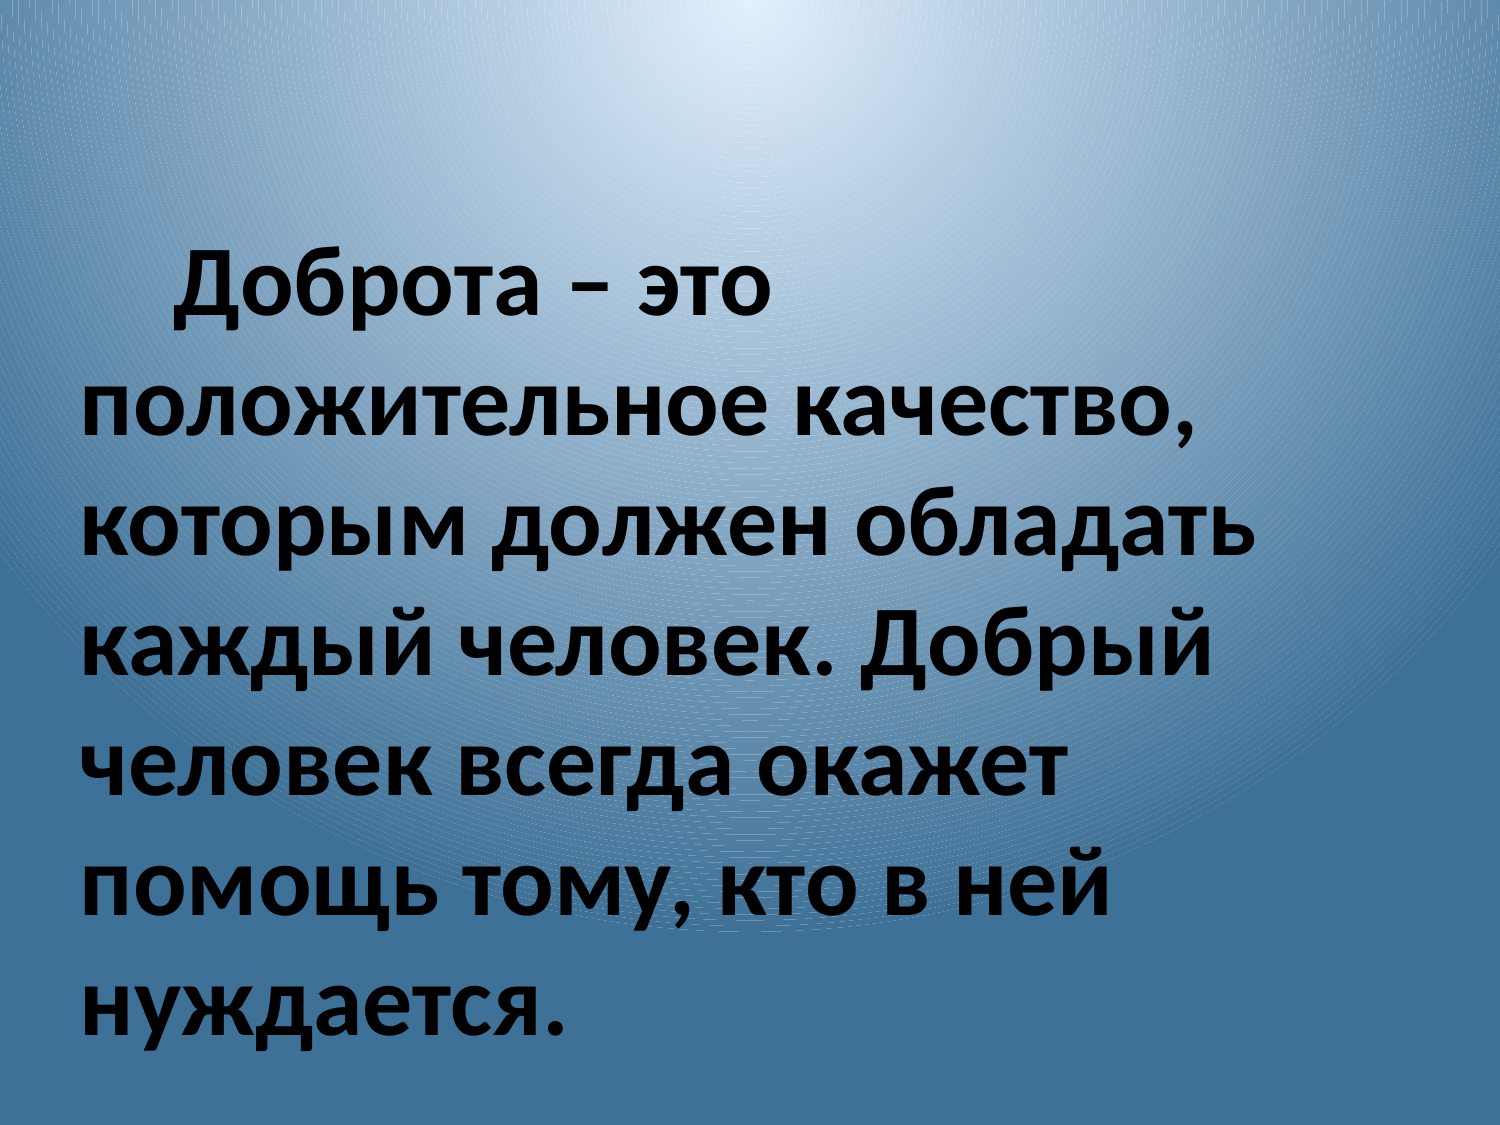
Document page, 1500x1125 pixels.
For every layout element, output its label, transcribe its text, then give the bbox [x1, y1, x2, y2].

subtitle Доброта – это положительное качество, которым должен обладать каждый человек. Добрый человек всегда окажет помощь тому, кто в ней нуждается. [64, 207, 1347, 926]
